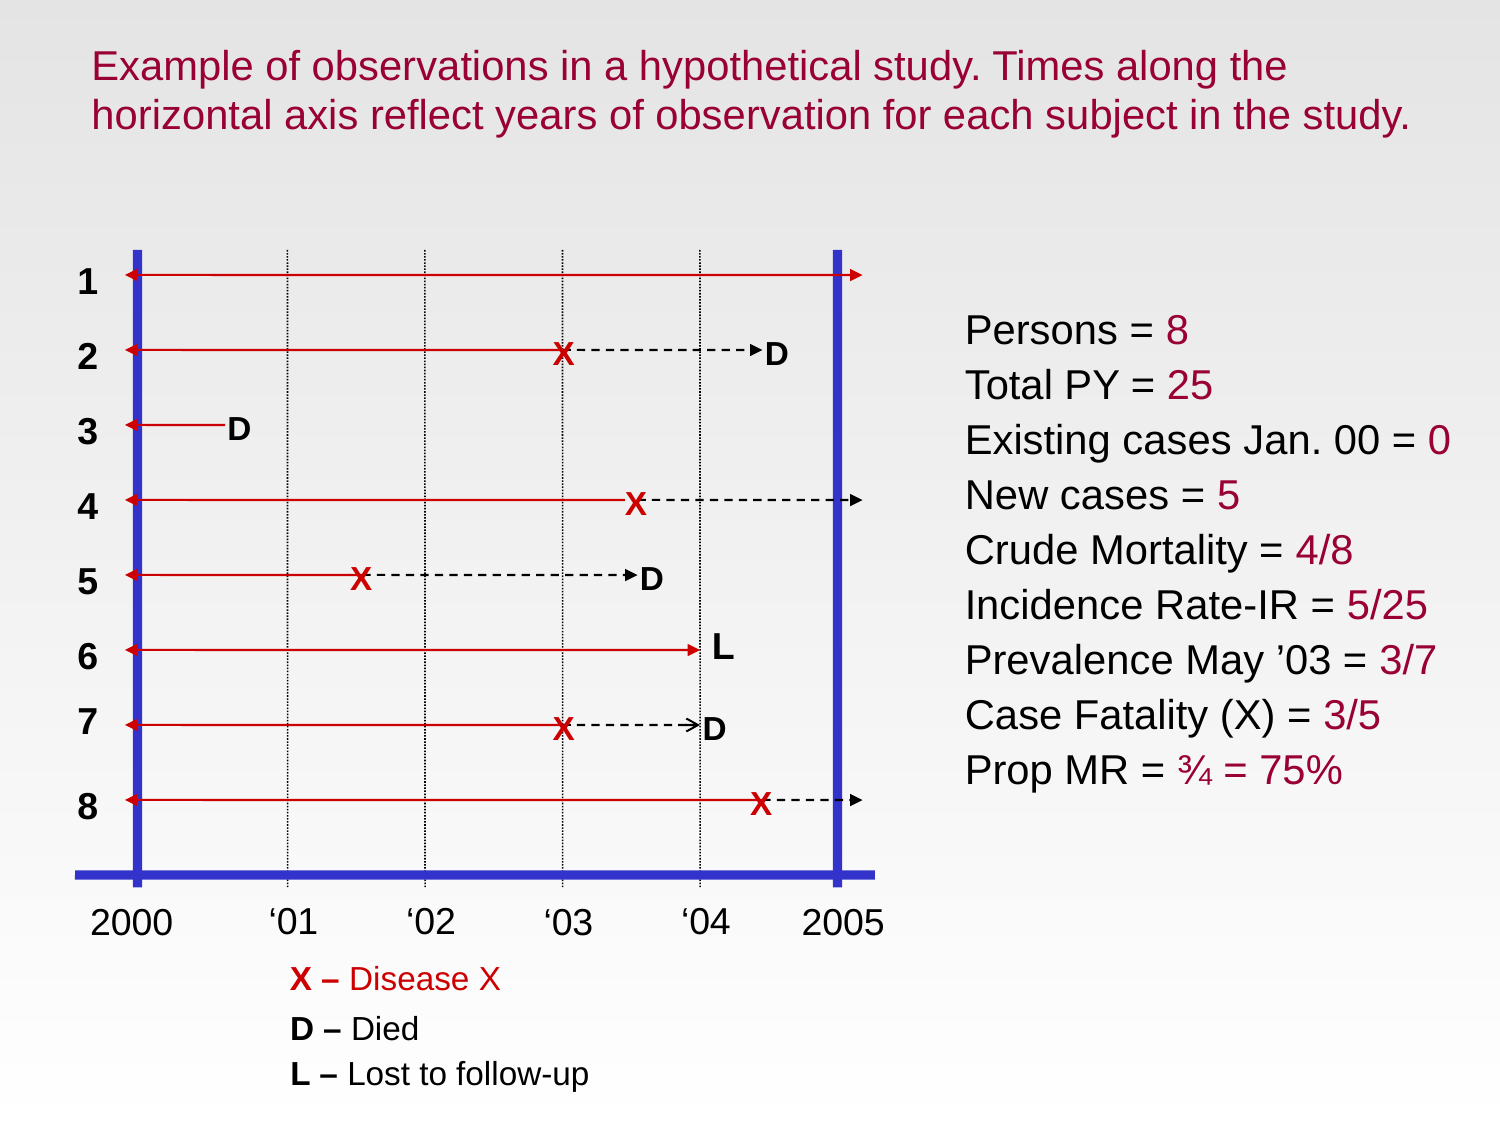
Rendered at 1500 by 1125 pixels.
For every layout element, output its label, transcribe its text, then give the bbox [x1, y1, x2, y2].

text_box Persons = 8 Total PY = 25 Existing cases Jan. 00 = 0 New cases = 5 Crude Mortality = 4/8 Incidence Rate-IR = 5/25 Prevalence May ’03 = 3/7 Case Fatality (X) = 3/5 Prop MR = ¾ = 75% [950, 290, 1500, 800]
text_box [704, 268, 863, 282]
text_box [849, 493, 863, 507]
text_box 2 [62, 324, 114, 385]
text_box 6 [62, 624, 114, 685]
text_box D – Died [275, 999, 435, 1044]
text_box Example of observations in a hypothetical study. Times along the horizontal axis reflect years of observation for each subject in the study. [76, 30, 1440, 146]
text_box [124, 343, 282, 357]
text_box ‘04 [666, 900, 746, 949]
text_box 7 [62, 689, 114, 750]
text_box 3 [62, 399, 114, 460]
text_box [124, 643, 282, 657]
text_box D [212, 399, 267, 455]
text_box [124, 793, 282, 807]
text_box 1 [62, 249, 114, 310]
text_box D [750, 324, 804, 380]
text_box [124, 268, 282, 282]
text_box ‘01 [253, 900, 334, 949]
text_box 2005 [786, 901, 900, 950]
text_box [124, 718, 282, 732]
text_box [124, 493, 282, 507]
text_box [124, 418, 212, 432]
text_box L – Lost to follow-up [275, 1044, 605, 1100]
text_box 2000 [75, 901, 189, 950]
text_box ‘02 [391, 900, 471, 949]
text_box 8 [62, 774, 114, 835]
text_box [124, 568, 282, 582]
text_box X – Disease X [275, 949, 517, 1005]
text_box ‘03 [528, 901, 609, 950]
text_box D [704, 699, 742, 755]
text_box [287, 249, 701, 888]
text_box 5 [62, 549, 114, 610]
text_box L [704, 614, 750, 675]
text_box [850, 793, 863, 807]
text_box 4 [62, 474, 114, 535]
text_box X [735, 774, 788, 830]
